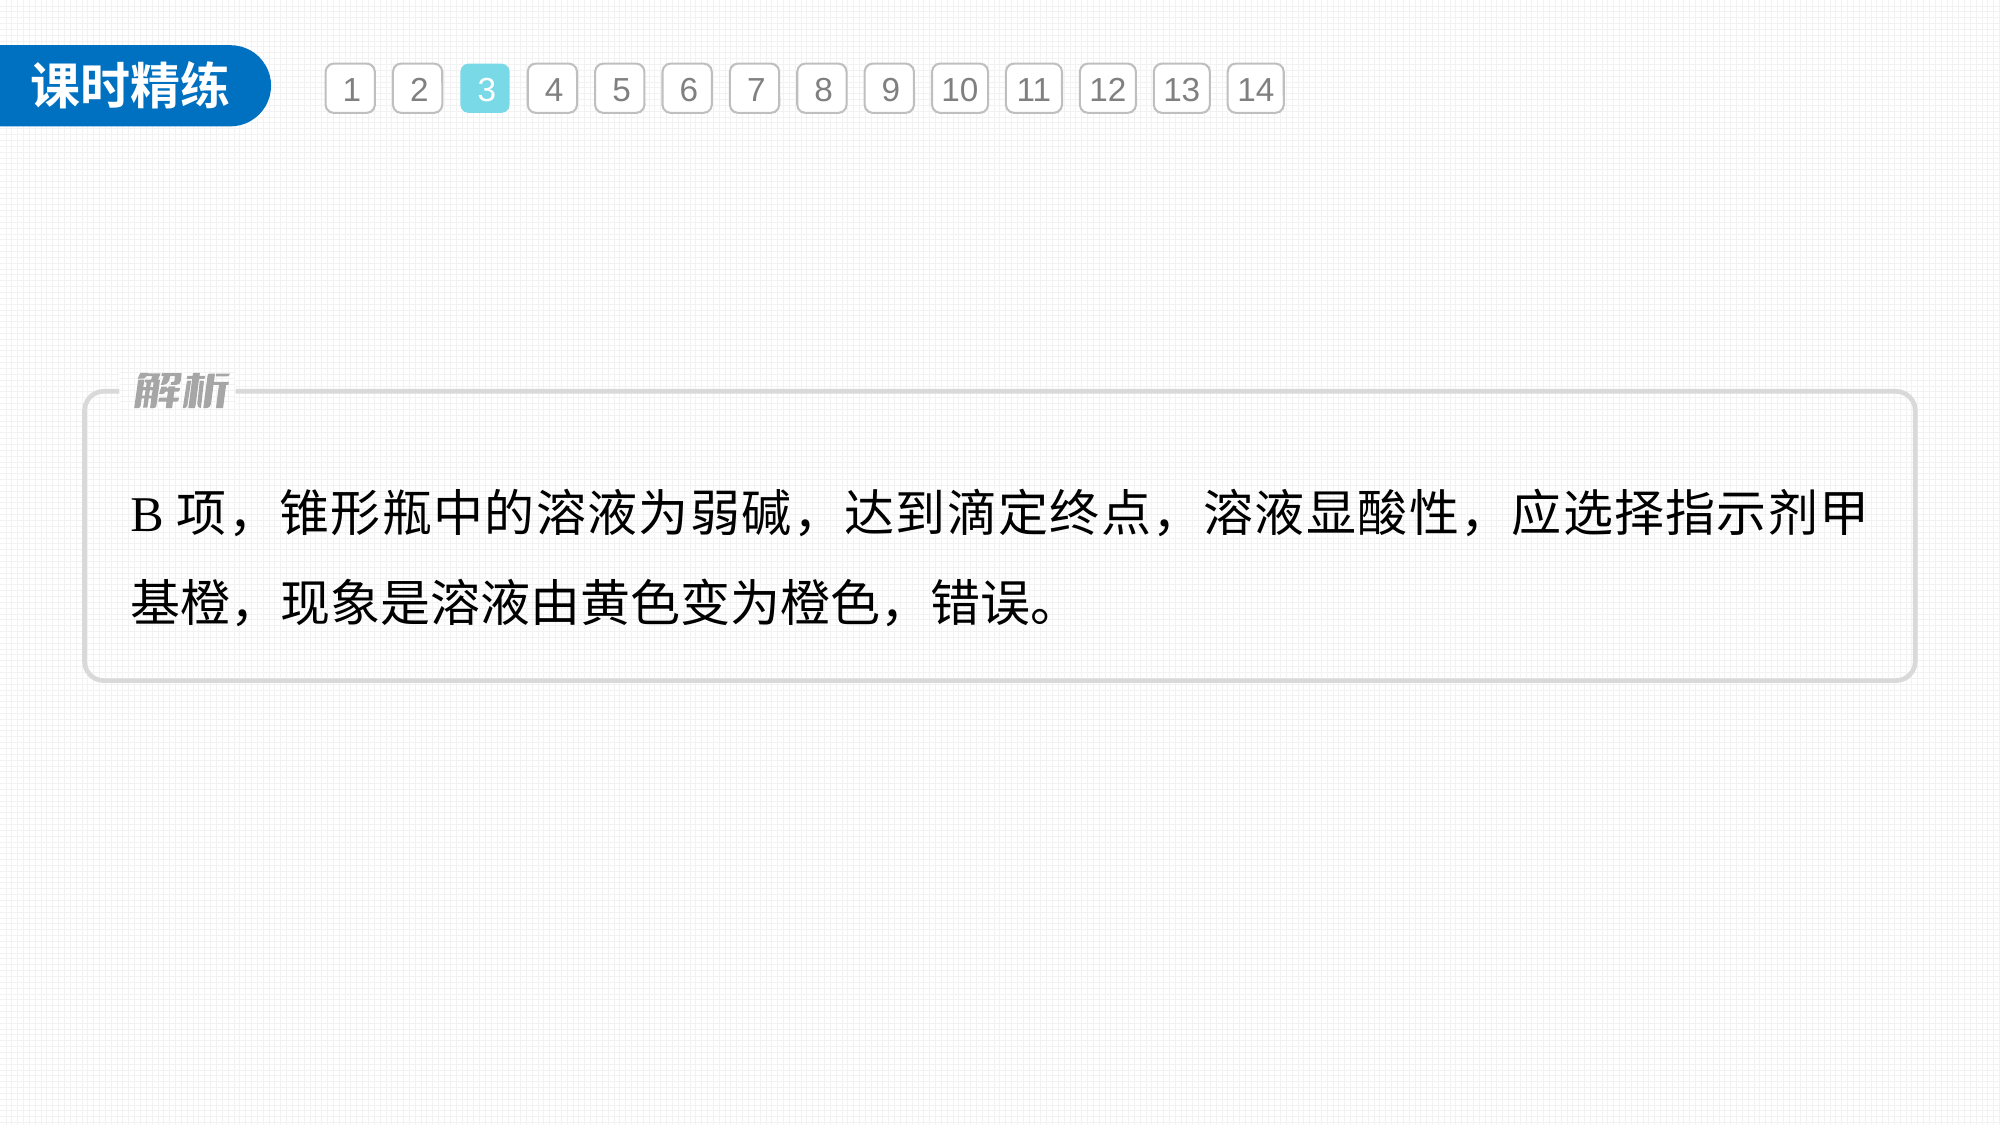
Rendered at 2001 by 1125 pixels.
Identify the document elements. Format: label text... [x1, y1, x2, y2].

text_box 8 [796, 62, 848, 114]
text_box 4 [526, 62, 579, 114]
text_box 7 [728, 62, 781, 114]
text_box 13 [1152, 62, 1211, 114]
text_box 5 [594, 62, 646, 114]
text_box 2 [391, 62, 444, 114]
text_box 1 [324, 62, 376, 114]
text_box 10 [930, 62, 990, 114]
text_box 6 [661, 62, 713, 114]
text_box 9 [863, 62, 916, 114]
text_box 12 [1078, 62, 1138, 114]
text_box 3 [459, 62, 511, 114]
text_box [84, 372, 1916, 681]
text_box 11 [1004, 62, 1064, 114]
text_box 14 [1226, 62, 1285, 114]
